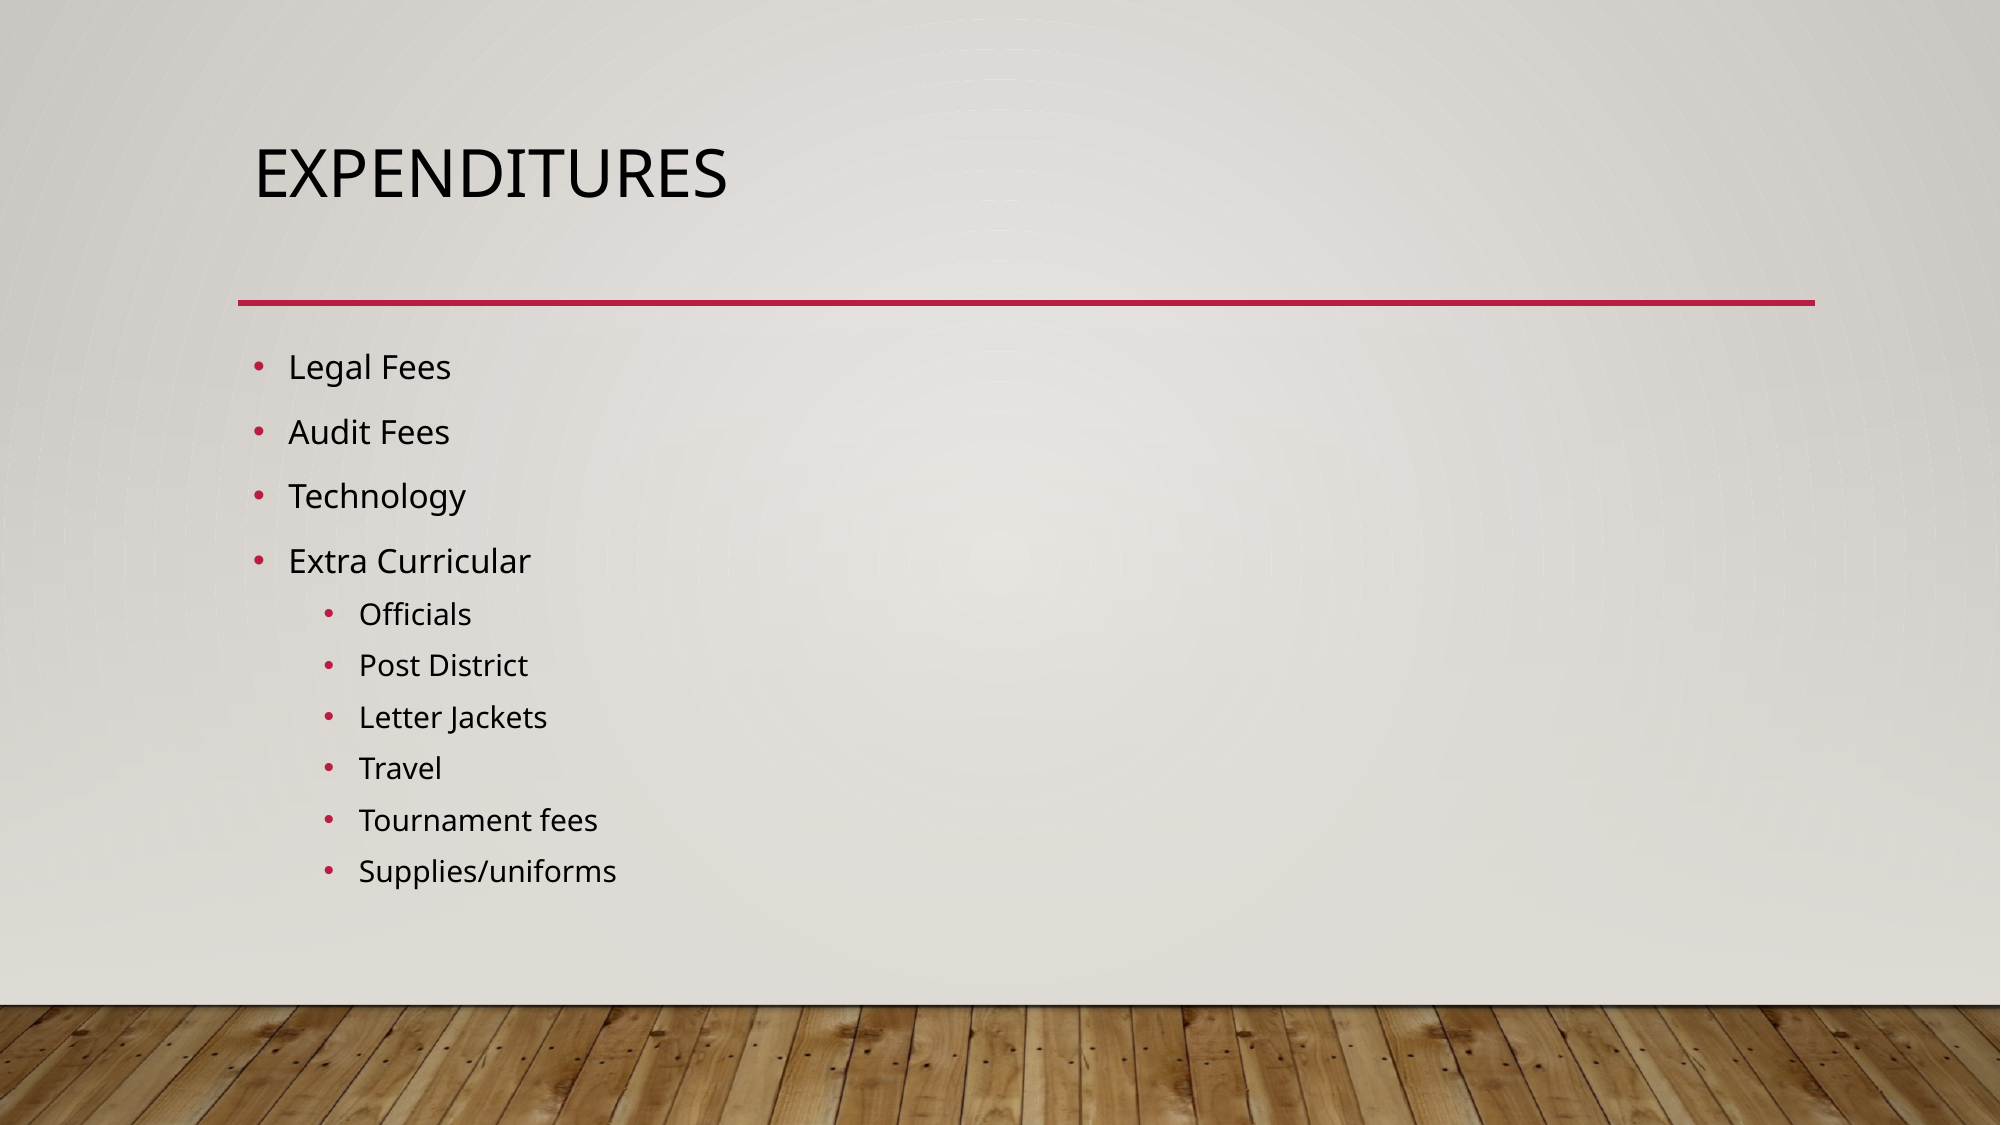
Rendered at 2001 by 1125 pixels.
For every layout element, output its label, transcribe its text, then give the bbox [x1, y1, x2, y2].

title Expenditures [238, 131, 1814, 305]
picture [0, 1005, 2000, 1125]
list Legal Fees Audit Fees Technology Extra Curricular Officials Post District Letter Jackets Travel Tournament fees Supplies/uniforms [238, 330, 1814, 897]
